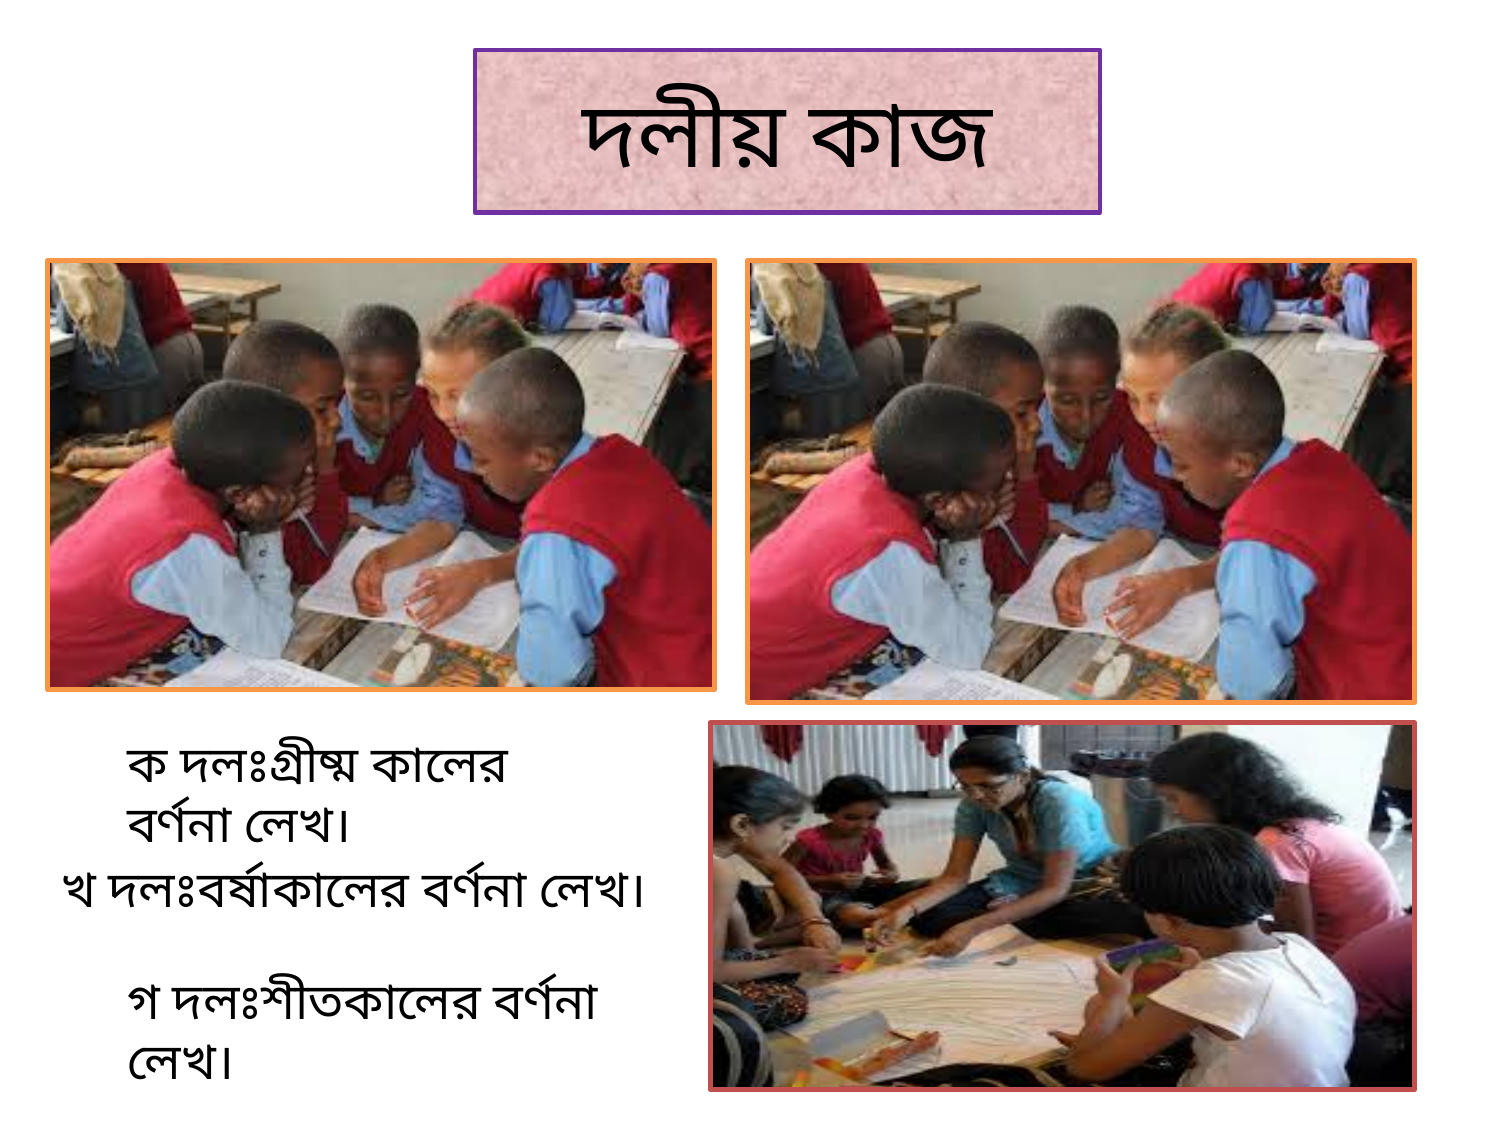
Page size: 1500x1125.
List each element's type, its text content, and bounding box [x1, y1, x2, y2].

title দলীয় কাজ [474, 50, 1100, 213]
text_box ক দলঃগ্রীষ্ম কালের বর্ণনা লেখ। [112, 724, 613, 849]
picture [749, 262, 1413, 701]
text_box গ দলঃশীতকালের বর্ণনা লেখ। [112, 962, 638, 1098]
text_box খ দলঃবর্ষাকালের বর্ণনা লেখ। [46, 849, 662, 925]
picture [712, 724, 1413, 1088]
picture [49, 262, 713, 688]
